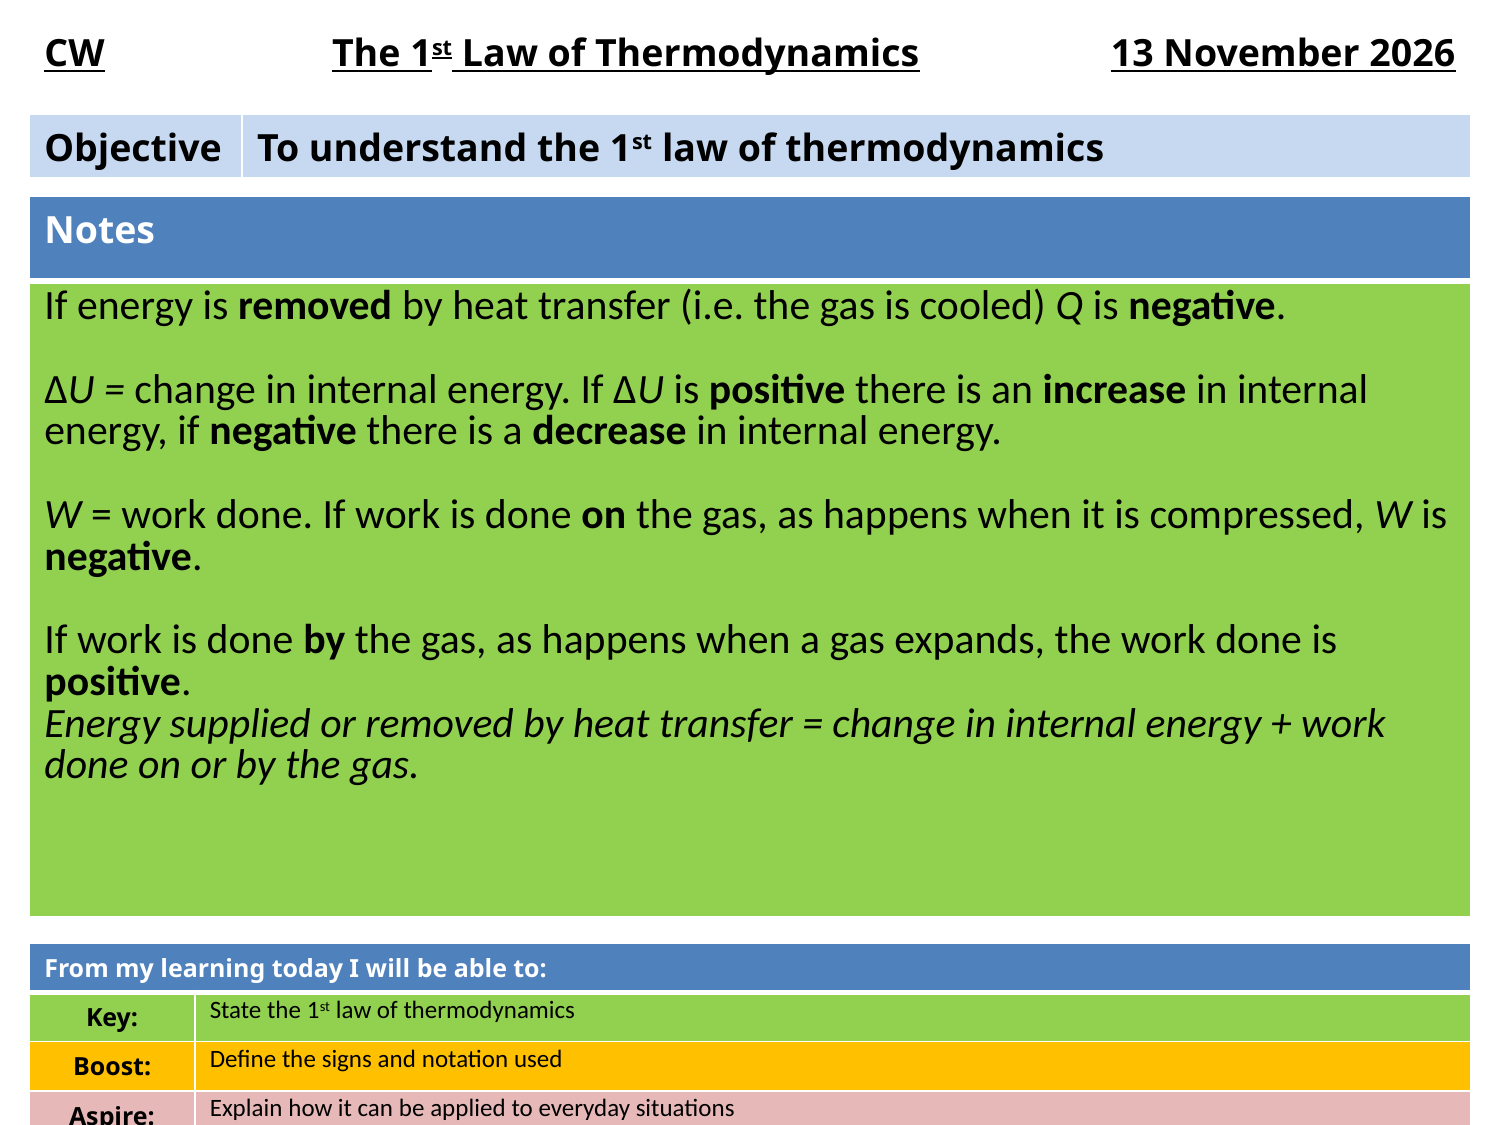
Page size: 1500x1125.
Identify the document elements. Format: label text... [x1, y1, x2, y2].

table_header From my learning today I will be able to: [30, 944, 1470, 990]
table_cell Aspire: [30, 1092, 194, 1125]
table_cell Boost: [30, 1042, 194, 1090]
table_cell Explain how it can be applied to everyday situations [196, 1092, 1470, 1125]
table_header To understand the 1st law of thermodynamics [243, 115, 1470, 177]
table_header CW [29, 19, 183, 85]
table_header Notes [30, 197, 1470, 278]
table_header The 1st Law of Thermodynamics [183, 19, 1069, 85]
table_header Objective [30, 115, 241, 177]
table_header 25 November 2014 [1069, 19, 1470, 85]
table_cell Key: [30, 995, 194, 1041]
table_cell Define the signs and notation used [196, 1042, 1470, 1090]
table_cell State the 1st law of thermodynamics [196, 995, 1470, 1041]
table_cell If energy is removed by heat transfer (i.e. the gas is cooled) Q is negative. ΔU = change in internal energy. If ΔU is positive there is an increase in internal energy, if negative there is a decrease in internal energy. W = work done. If work is done on the gas, as happens when it is compressed, W is negative. If work is done by the gas, as happens when a gas expands, the work done is positive. Energy supplied or removed by heat transfer = change in internal energy + work done on or by the gas. [30, 284, 1470, 916]
